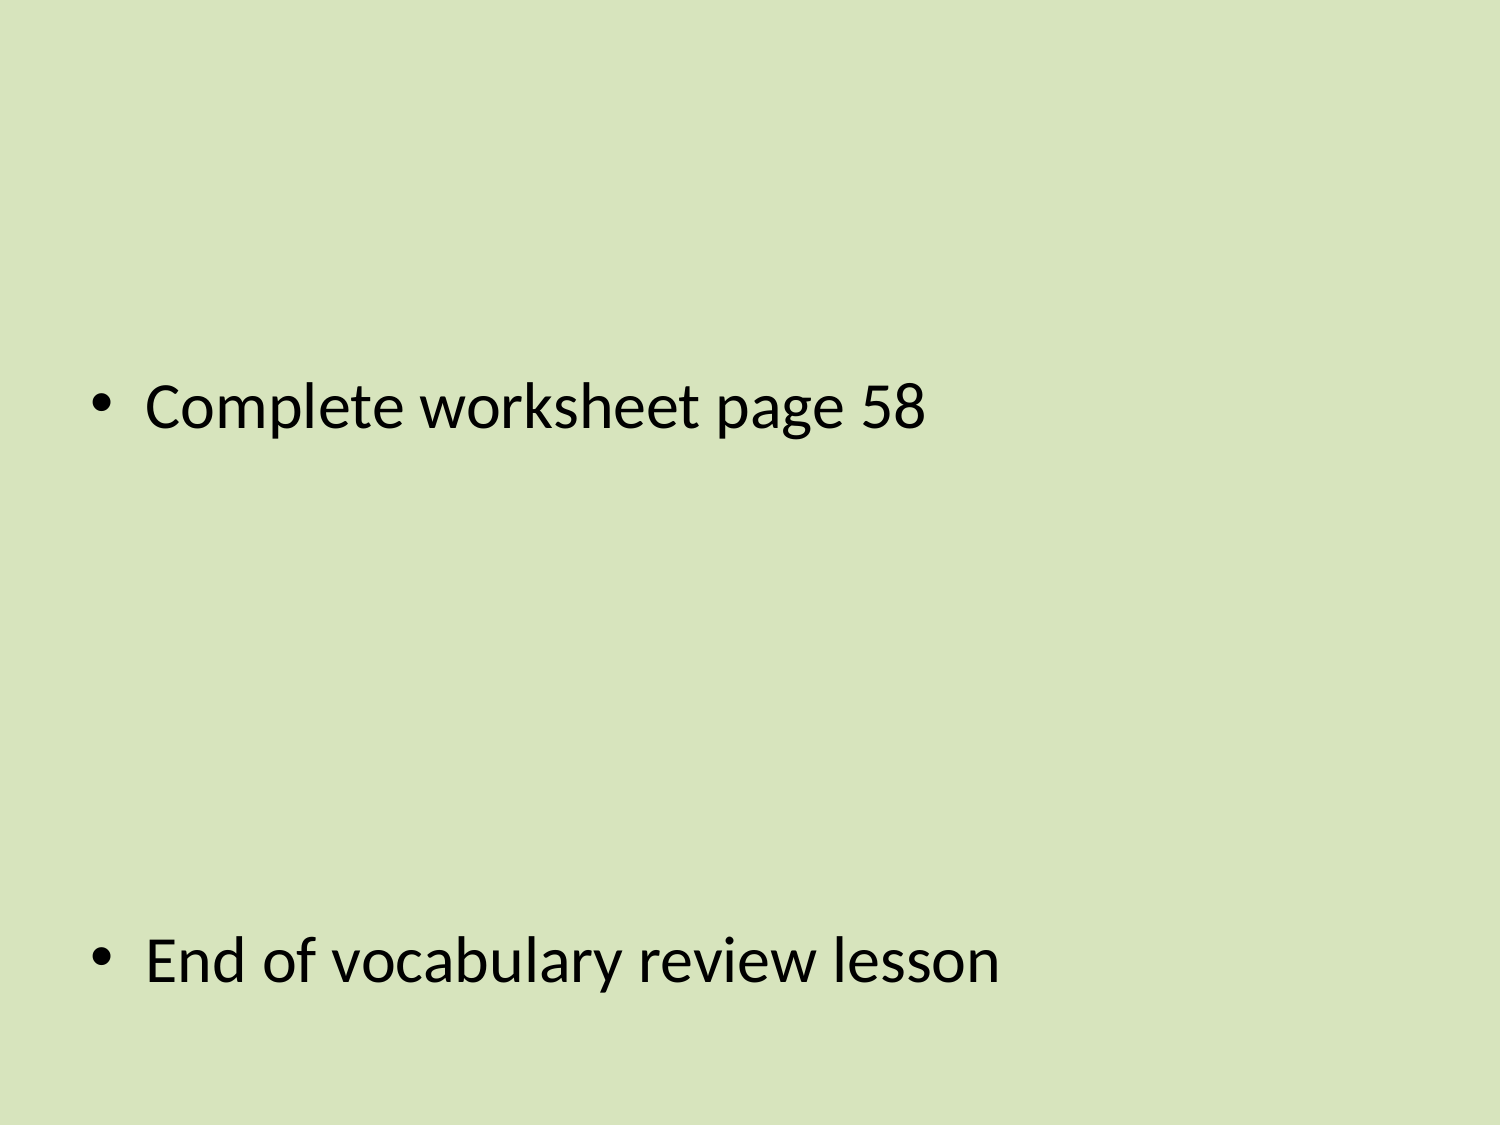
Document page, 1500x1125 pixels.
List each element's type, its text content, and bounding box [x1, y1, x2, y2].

list Complete worksheet page 58 End of vocabulary review lesson [75, 262, 1425, 1005]
